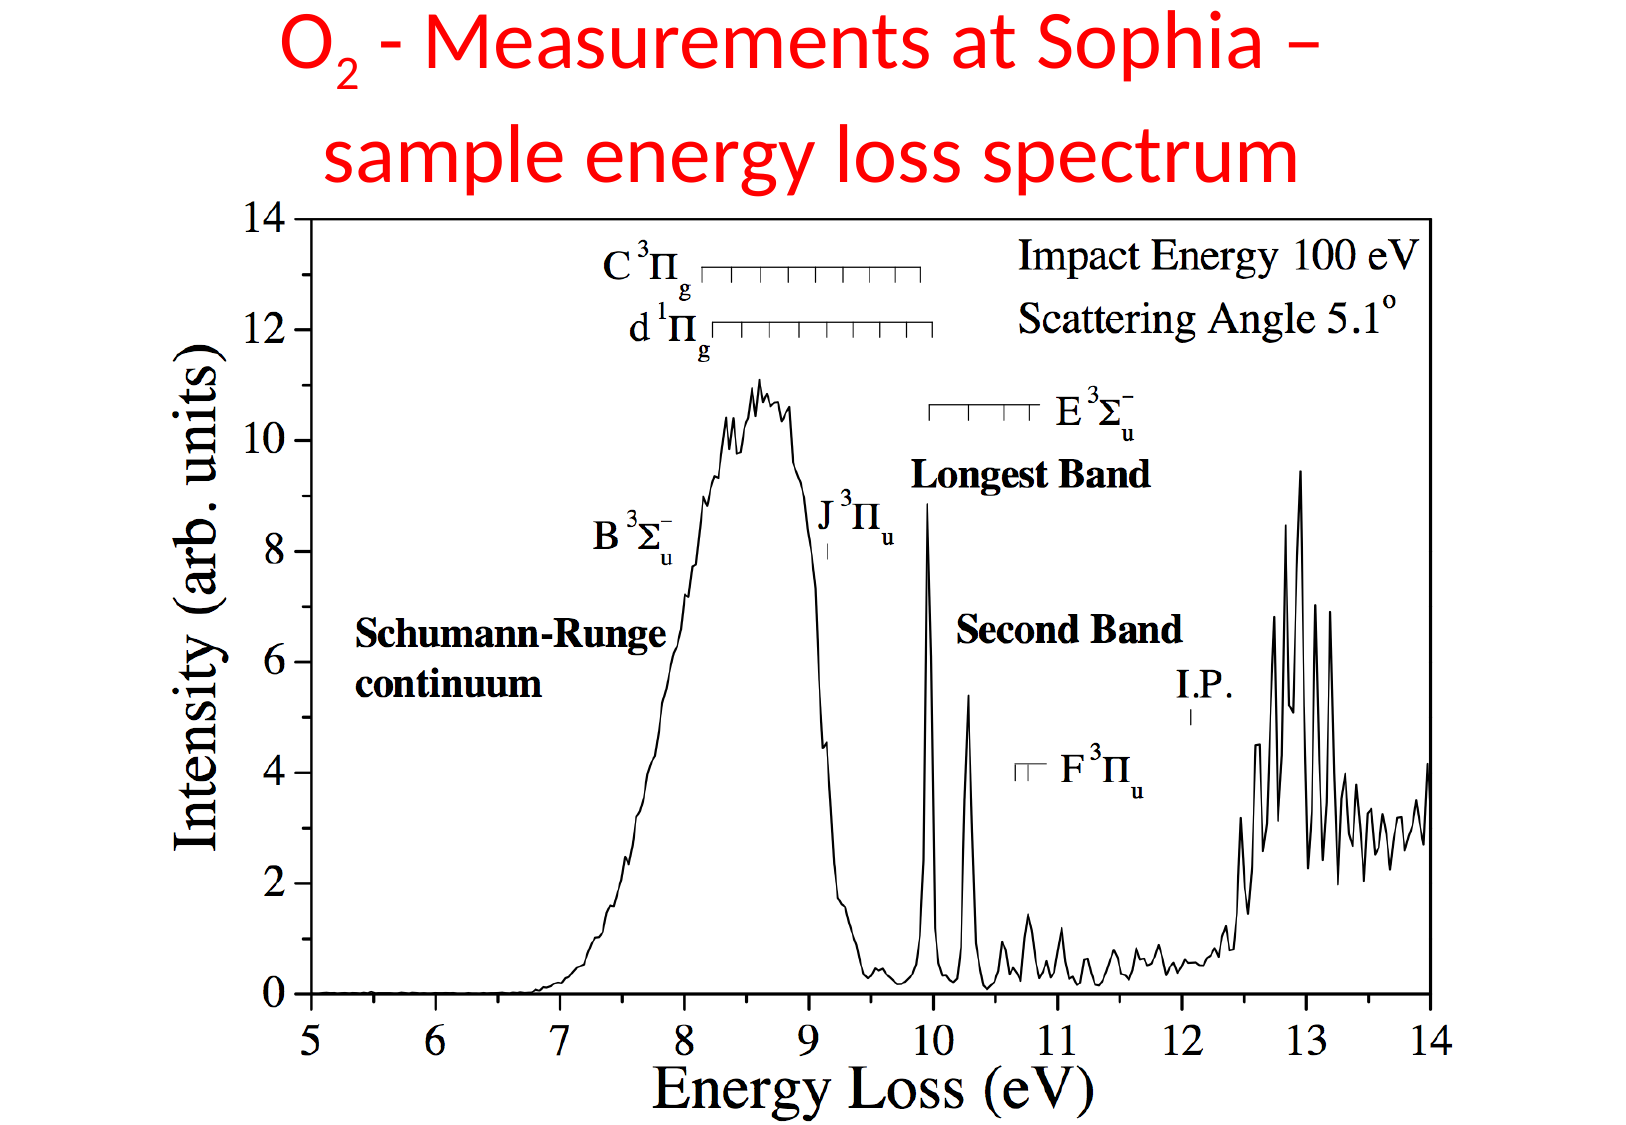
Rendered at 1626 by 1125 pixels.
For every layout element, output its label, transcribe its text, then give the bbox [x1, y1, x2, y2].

picture [143, 198, 1454, 1125]
title O2 - Measurements at Sophia – sample energy loss spectrum [81, 0, 1544, 185]
